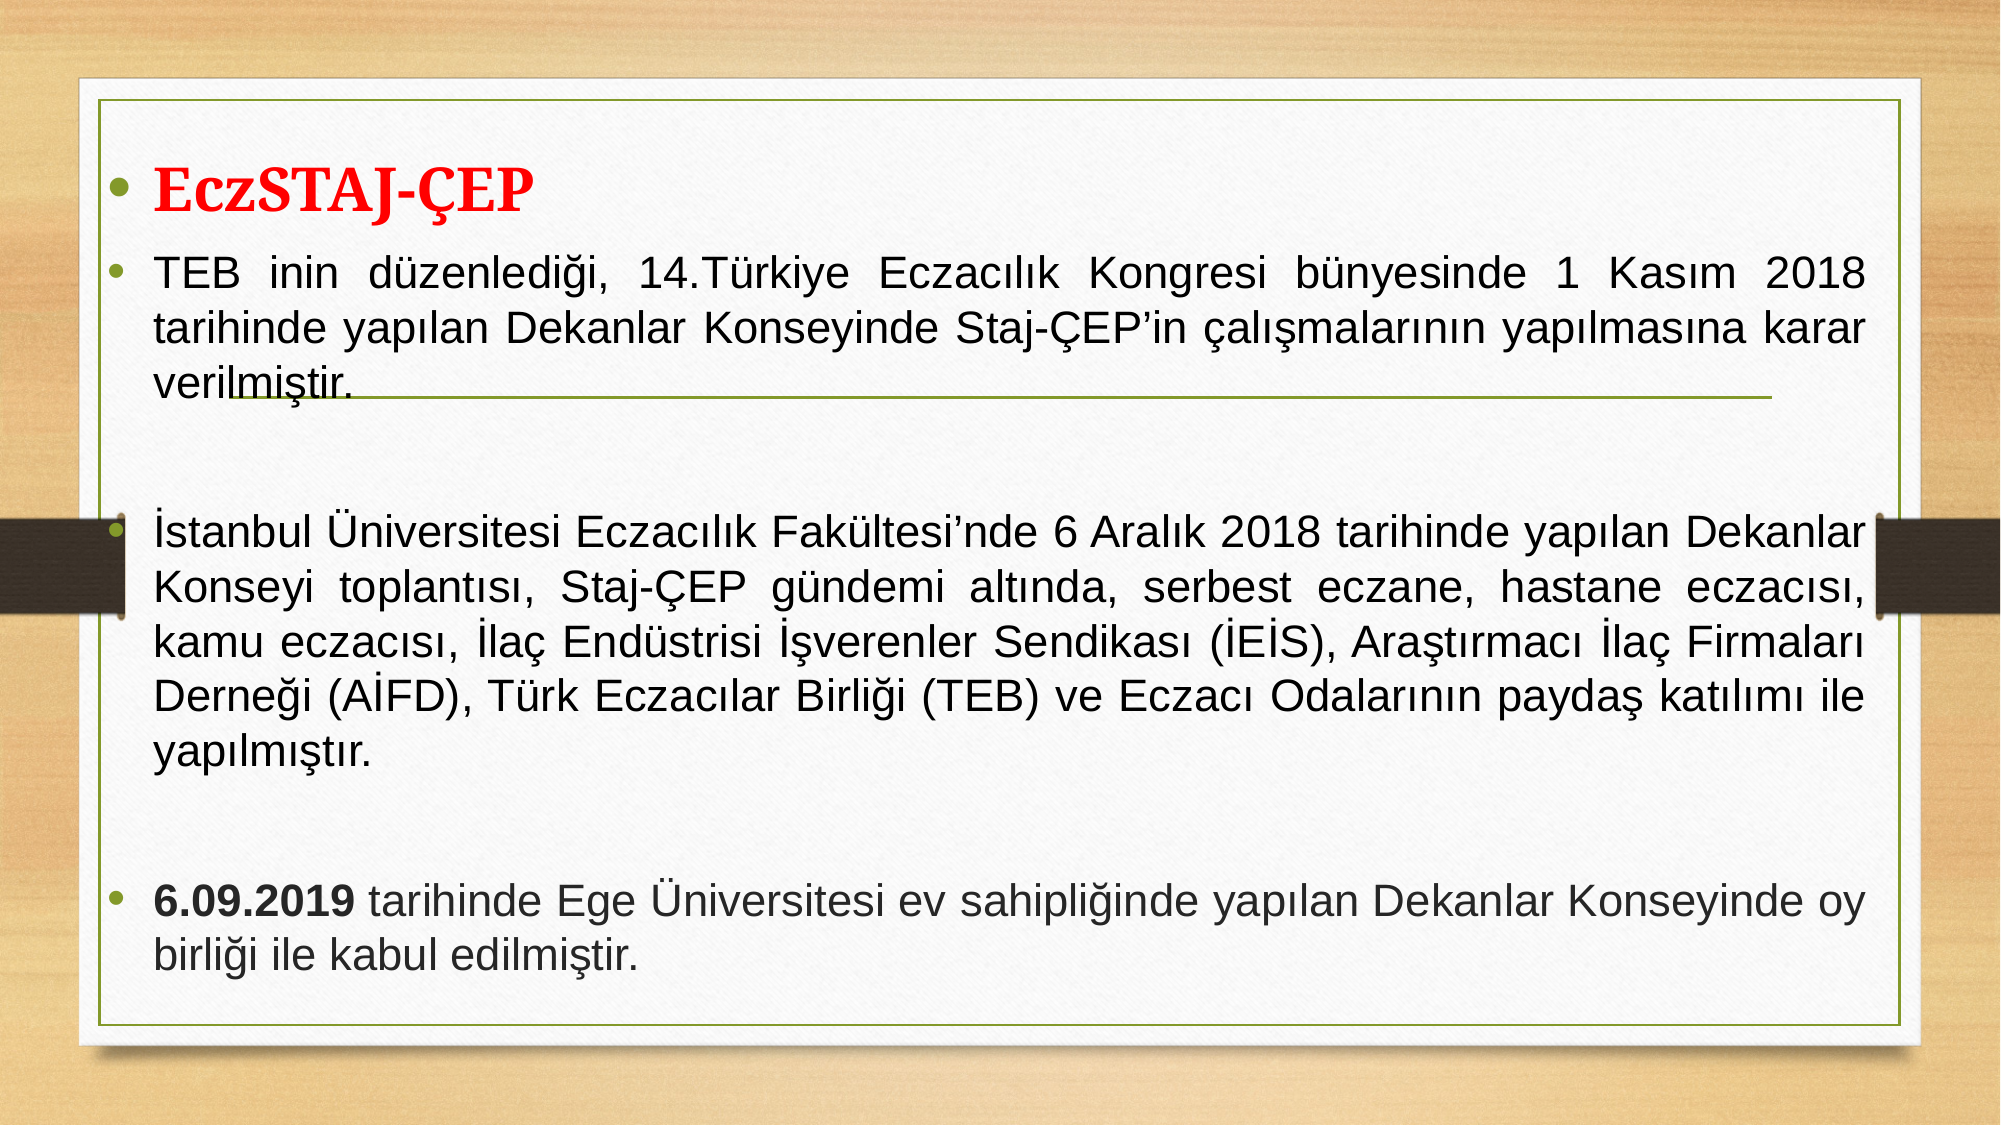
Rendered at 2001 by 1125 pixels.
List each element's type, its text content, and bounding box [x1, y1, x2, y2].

picture [0, 0, 2001, 1125]
list EczSTAJ-ÇEP TEB inin düzenlediği, 14.Türkiye Eczacılık Kongresi bünyesinde 1 Kasım 2018 tarihinde yapılan Dekanlar Konseyinde Staj-ÇEP’in çalışmalarının yapılmasına karar verilmiştir. İstanbul Üniversitesi Eczacılık Fakültesi’nde 6 Aralık 2018 tarihinde yapılan Dekanlar Konseyi toplantısı, Staj-ÇEP gündemi altında, serbest eczane, hastane eczacısı, kamu eczacısı, İlaç Endüstrisi İşverenler Sendikası (İEİS), Araştırmacı İlaç Firmaları Derneği (AİFD), Türk Eczacılar Birliği (TEB) ve Eczacı Odalarının paydaş katılımı ile yapılmıştır. 6.09.2019 tarihinde Ege Üniversitesi ev sahipliğinde yapılan Dekanlar Konseyinde oy birliği ile kabul edilmiştir. [92, 142, 1884, 993]
